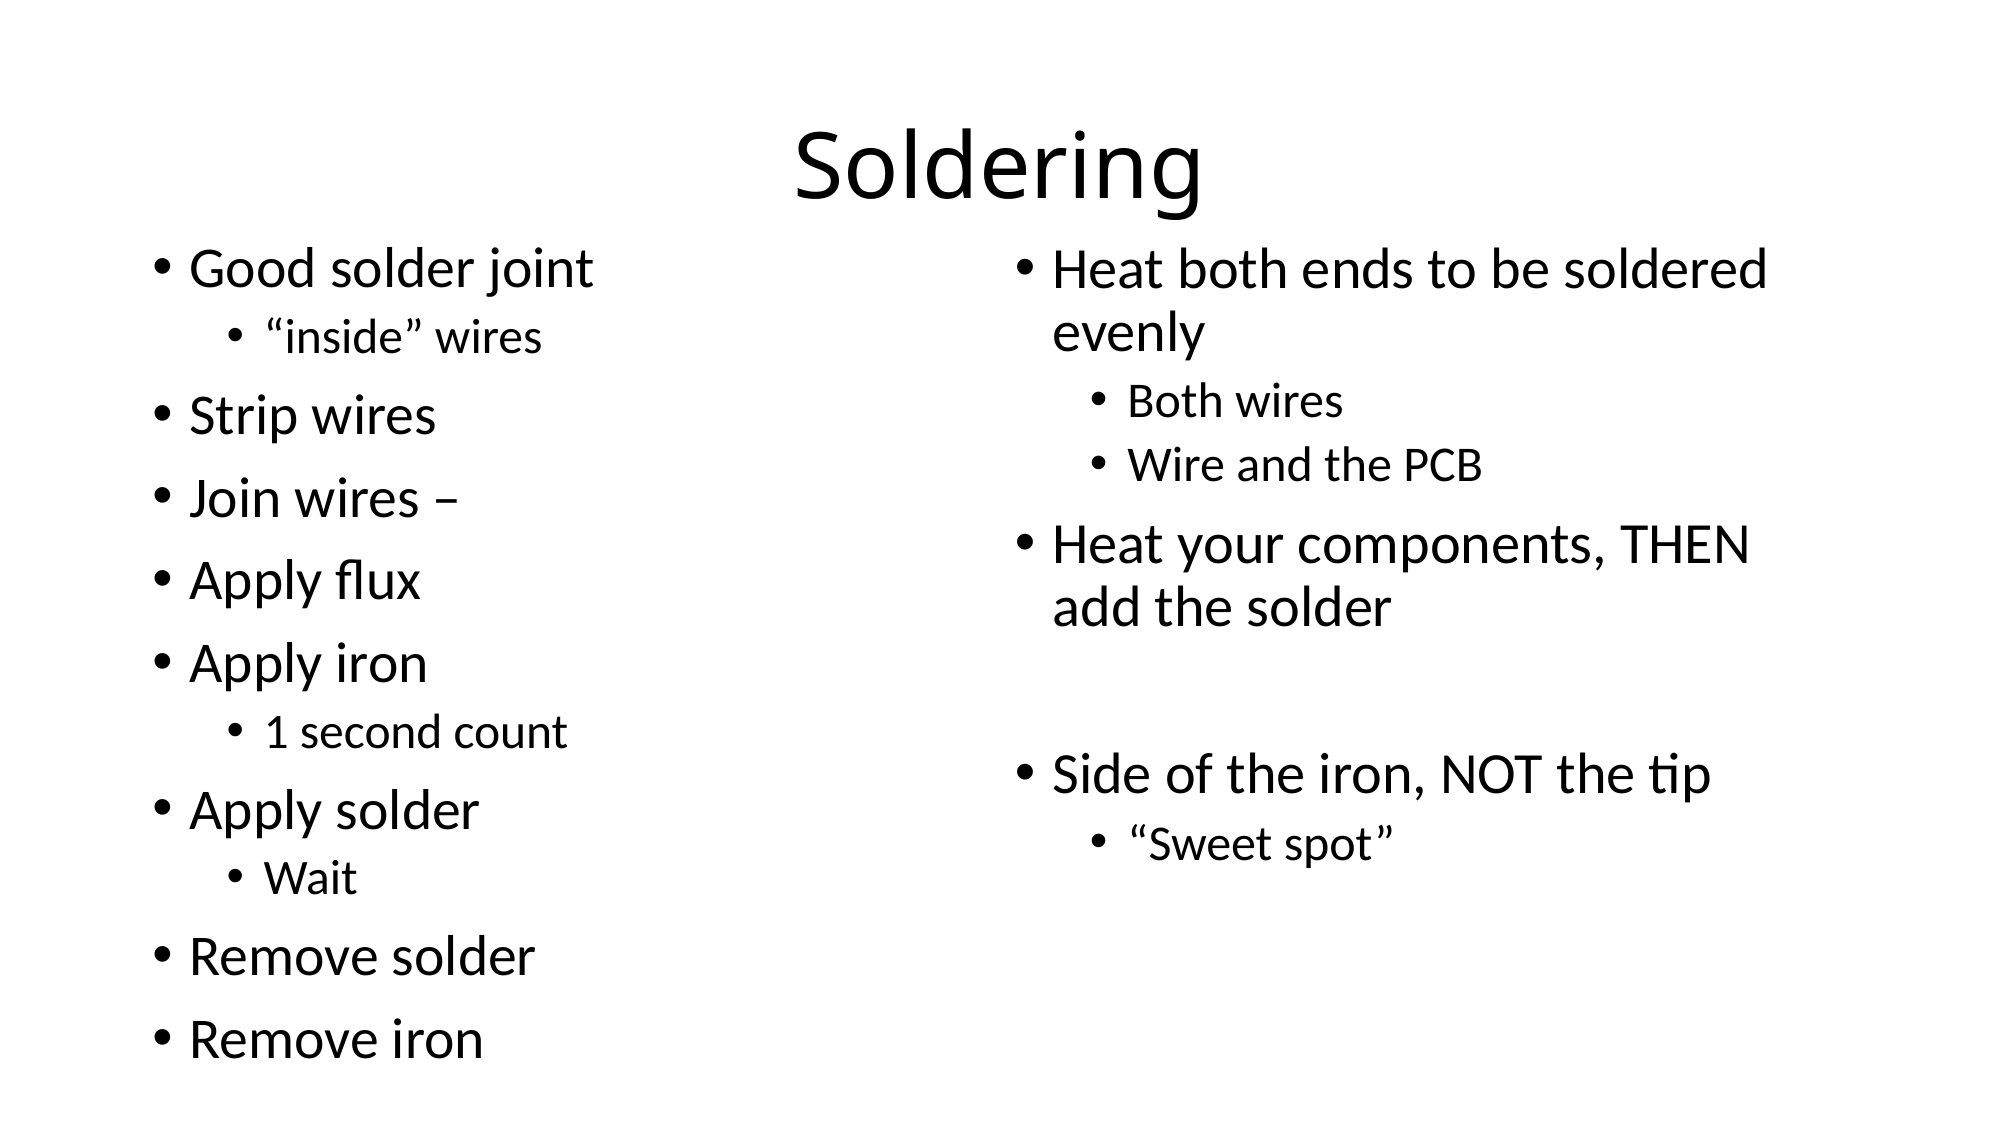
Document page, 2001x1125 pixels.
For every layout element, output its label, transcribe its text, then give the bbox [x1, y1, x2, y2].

text_box Heat both ends to be soldered evenly Both wires Wire and the PCB Heat your components, THEN add the solder Side of the iron, NOT the tip “Sweet spot” [999, 230, 1863, 1087]
list Good solder joint “inside” wires Strip wires Join wires – Apply flux Apply iron 1 second count Apply solder Wait Remove solder Remove iron [137, 230, 804, 1087]
title Soldering [137, 59, 1863, 278]
